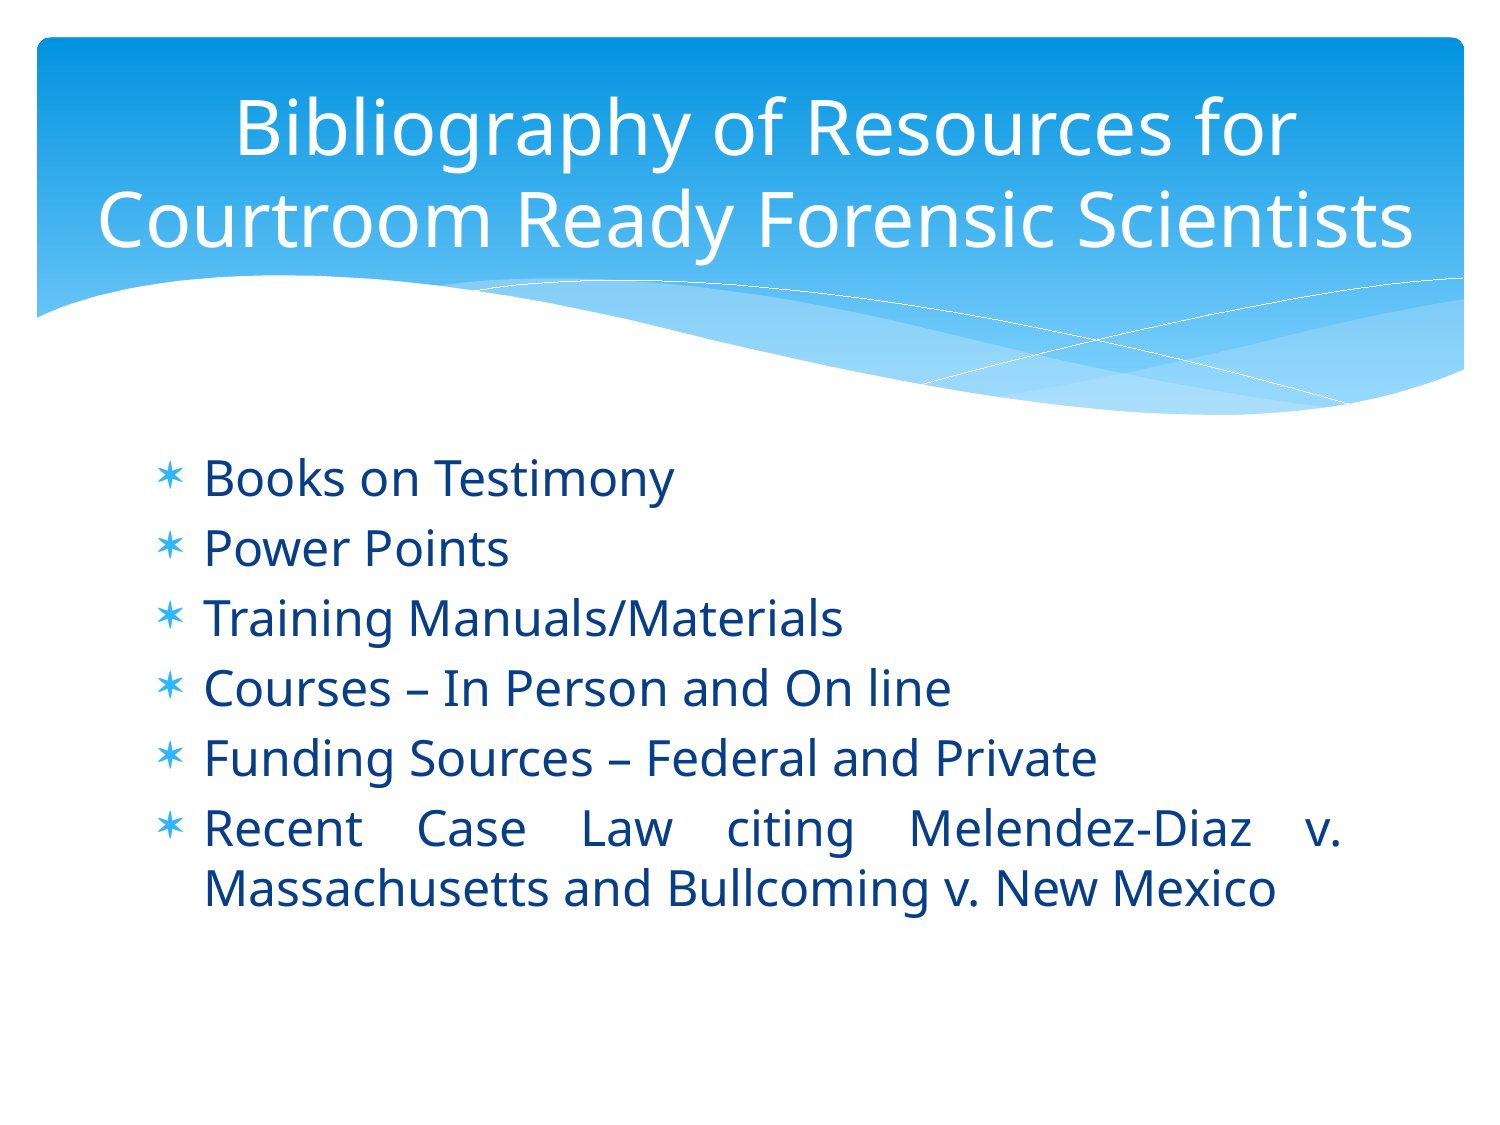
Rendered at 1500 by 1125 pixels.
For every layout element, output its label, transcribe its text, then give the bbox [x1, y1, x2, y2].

title Bibliography of Resources for Courtroom Ready Forensic Scientists [75, 55, 1459, 286]
list Books on Testimony Power Points Training Manuals/Materials Courses – In Person and On line Funding Sources – Federal and Private Recent Case Law citing Melendez-Diaz v. Massachusetts and Bullcoming v. New Mexico [143, 438, 1359, 1005]
